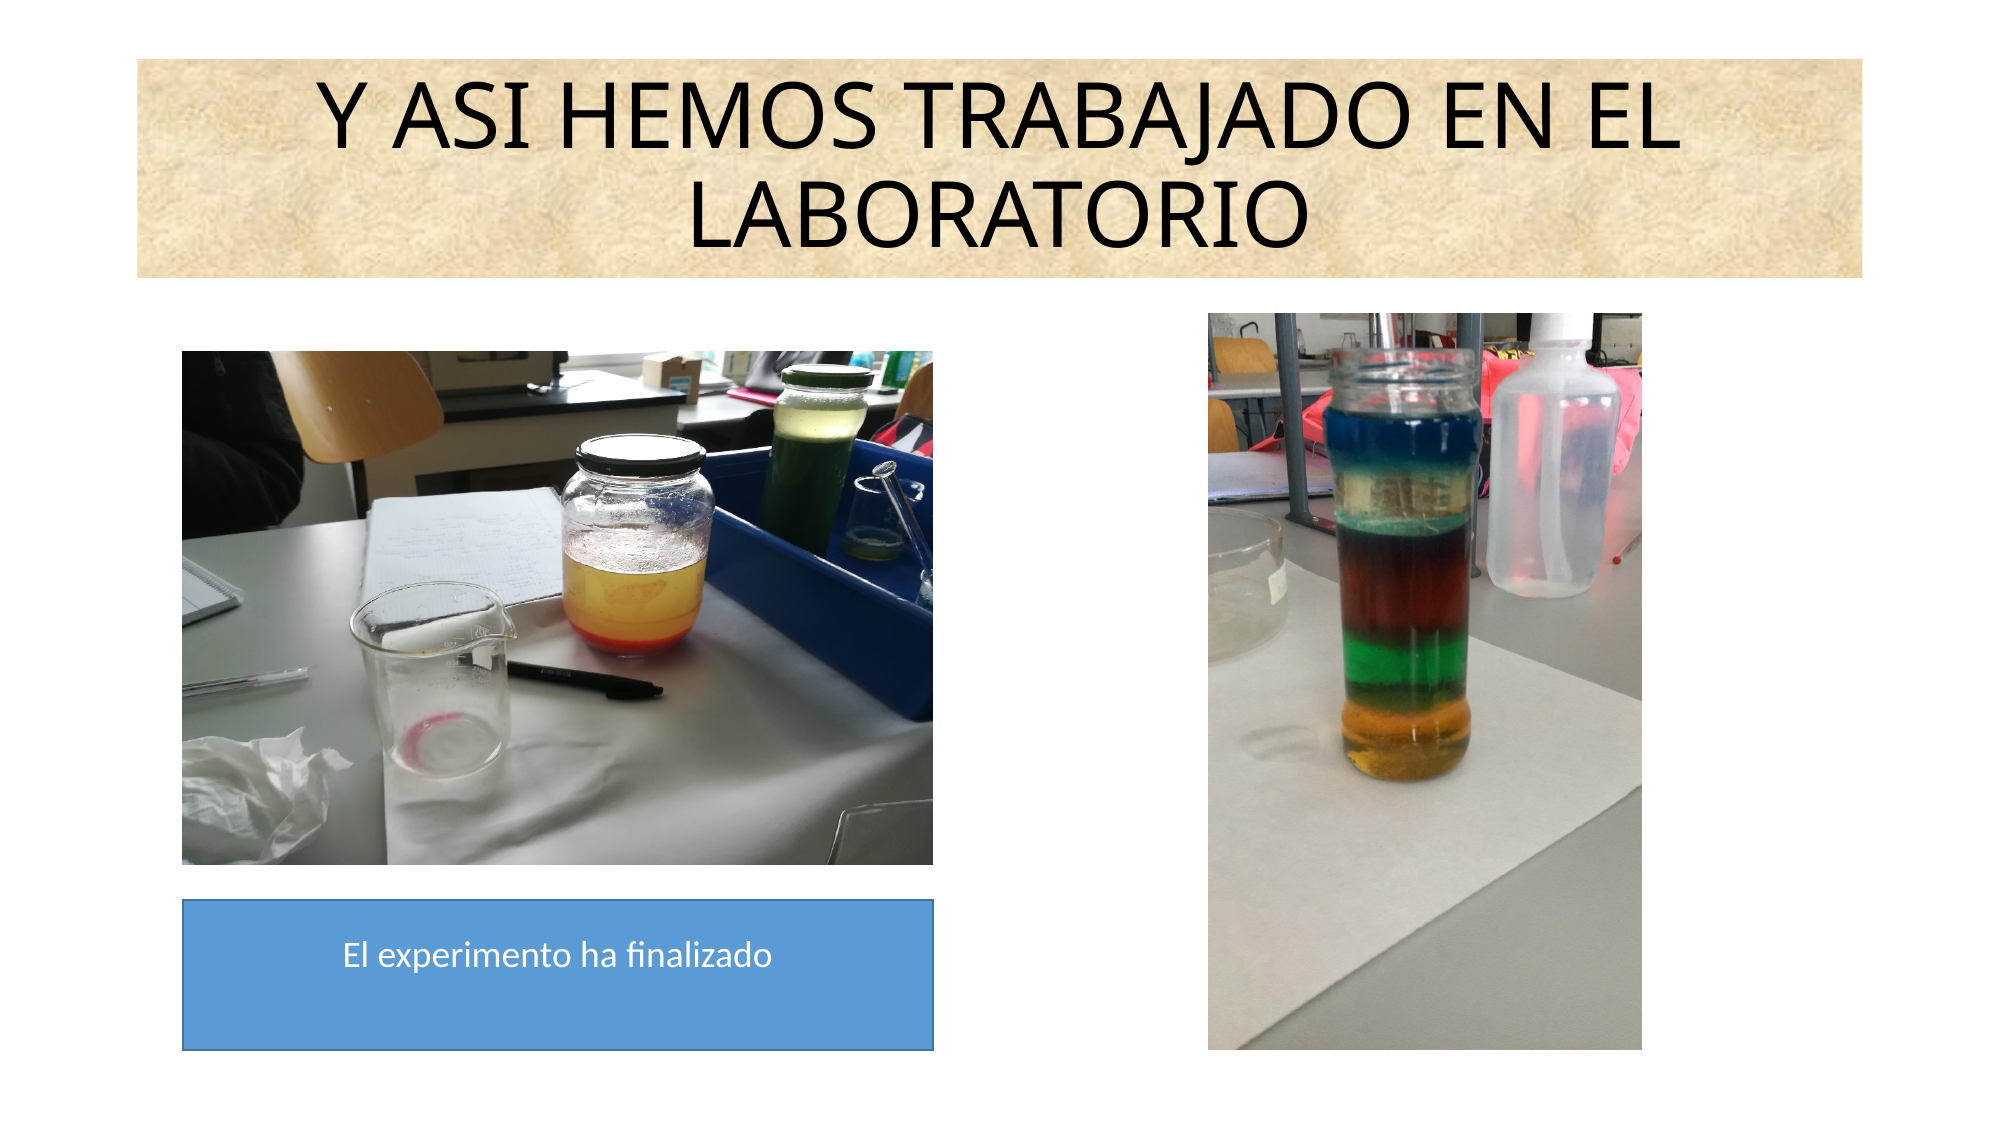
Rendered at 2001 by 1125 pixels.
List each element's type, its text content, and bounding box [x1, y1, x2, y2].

title Y ASI HEMOS TRABAJADO EN EL LABORATORIO [137, 59, 1863, 278]
text_box El experimento ha finalizado [182, 899, 934, 1051]
picture [182, 351, 933, 865]
picture [1208, 313, 1642, 1050]
